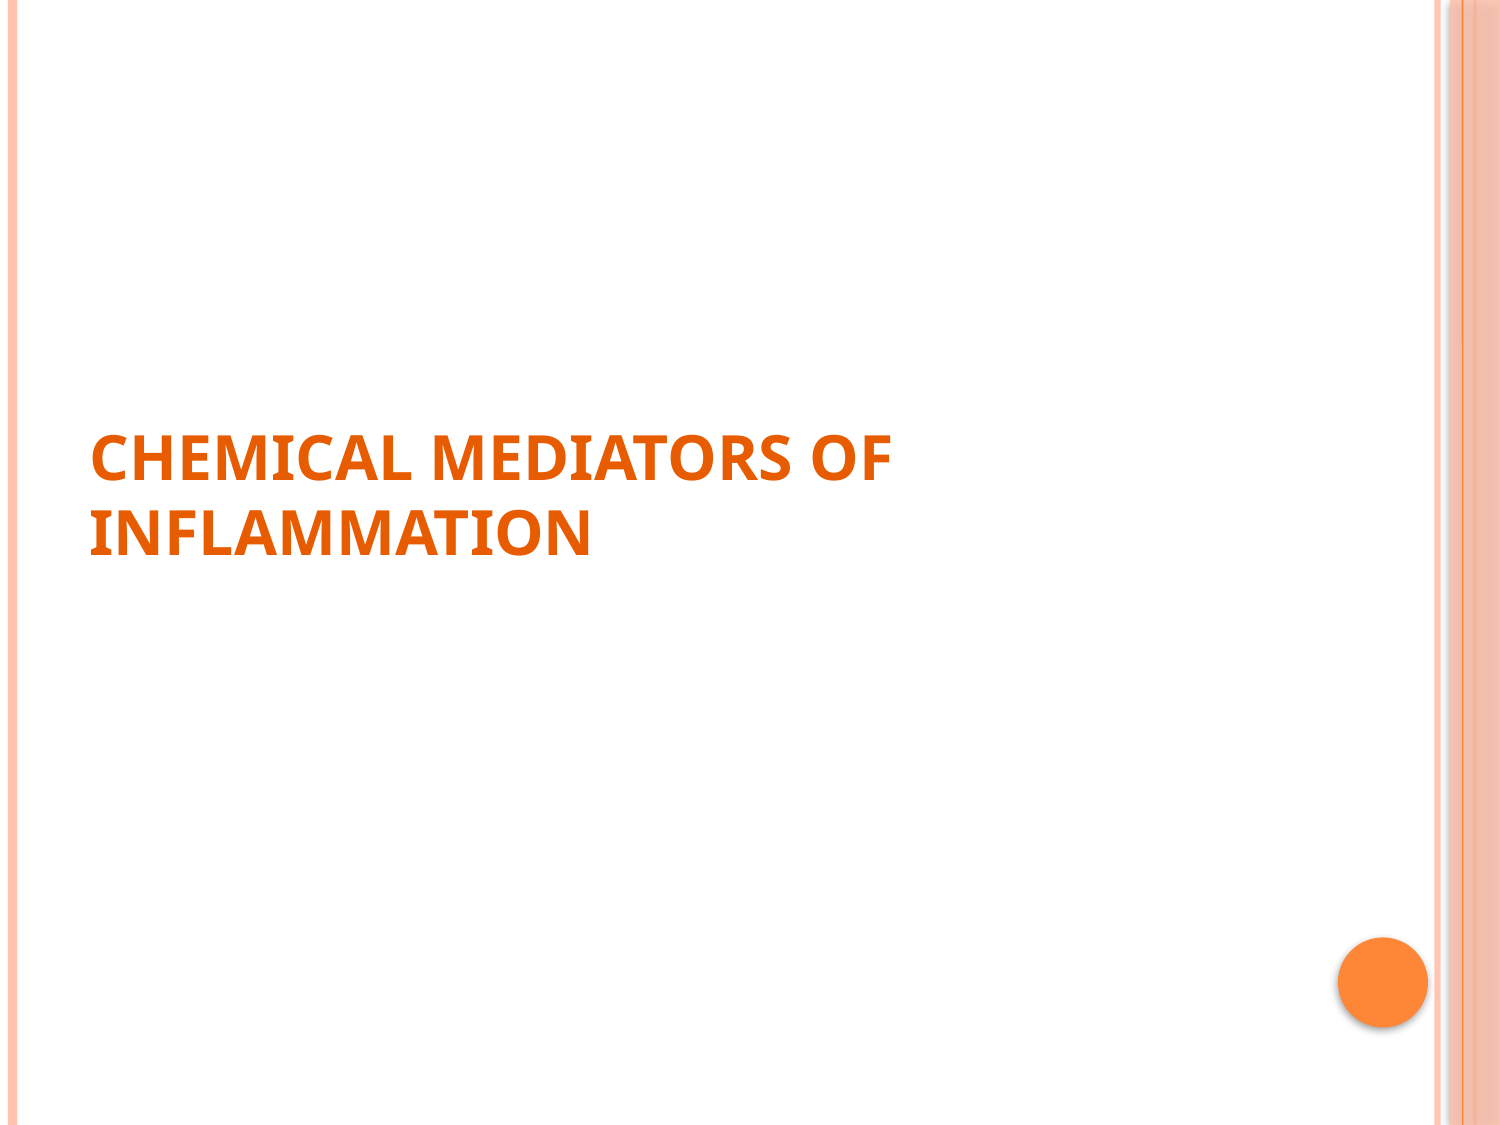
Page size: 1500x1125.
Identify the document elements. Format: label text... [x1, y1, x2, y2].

title Chemical mediators of inflammation [75, 125, 1425, 575]
